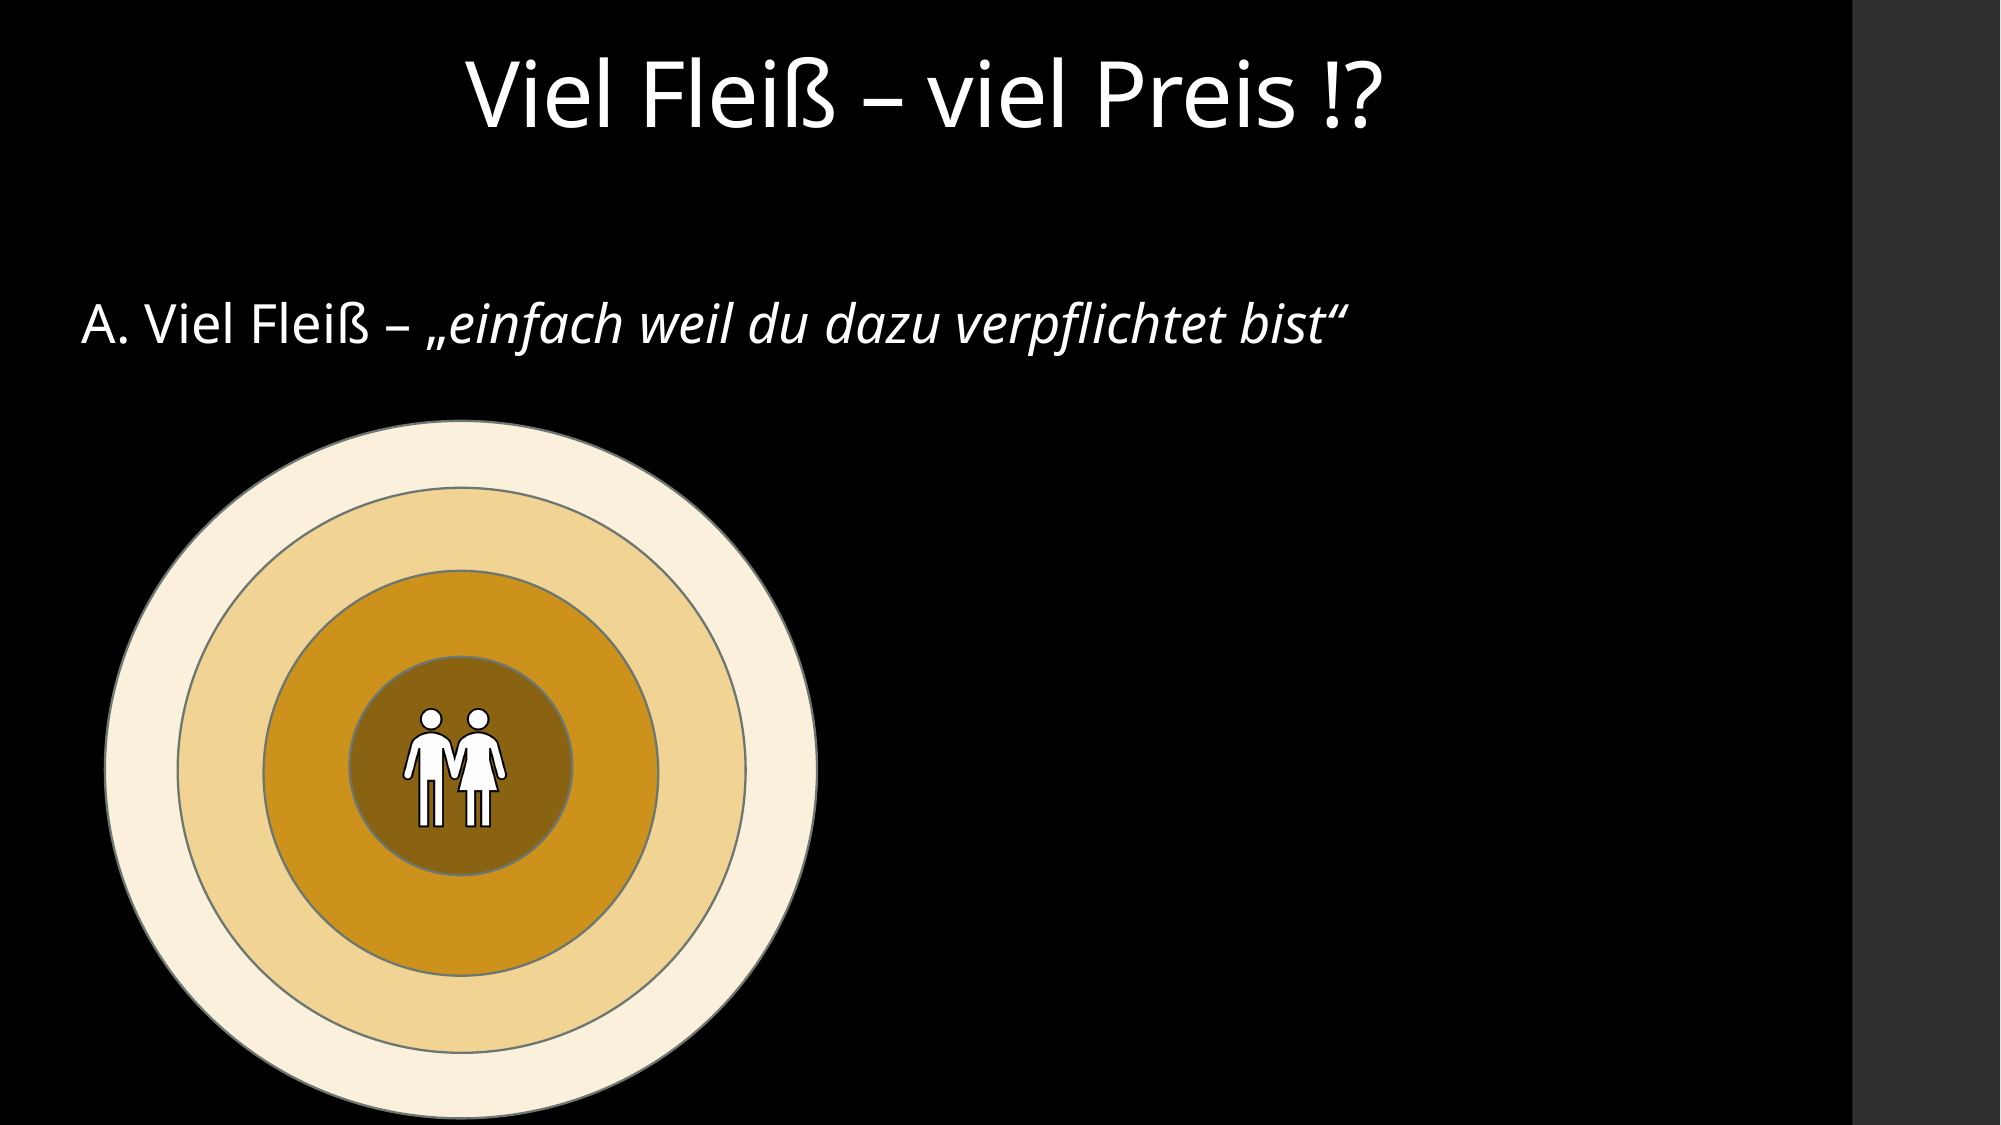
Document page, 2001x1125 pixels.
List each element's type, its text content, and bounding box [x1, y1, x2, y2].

title Viel Fleiß – viel Preis !? [129, 20, 1720, 156]
picture [384, 697, 525, 838]
text_box [103, 419, 819, 1120]
text_box [348, 655, 574, 877]
text_box A. Viel Fleiß – „einfach weil du dazu verpflichtet bist“ [66, 282, 1657, 363]
text_box [176, 486, 747, 1054]
text_box [262, 569, 660, 977]
